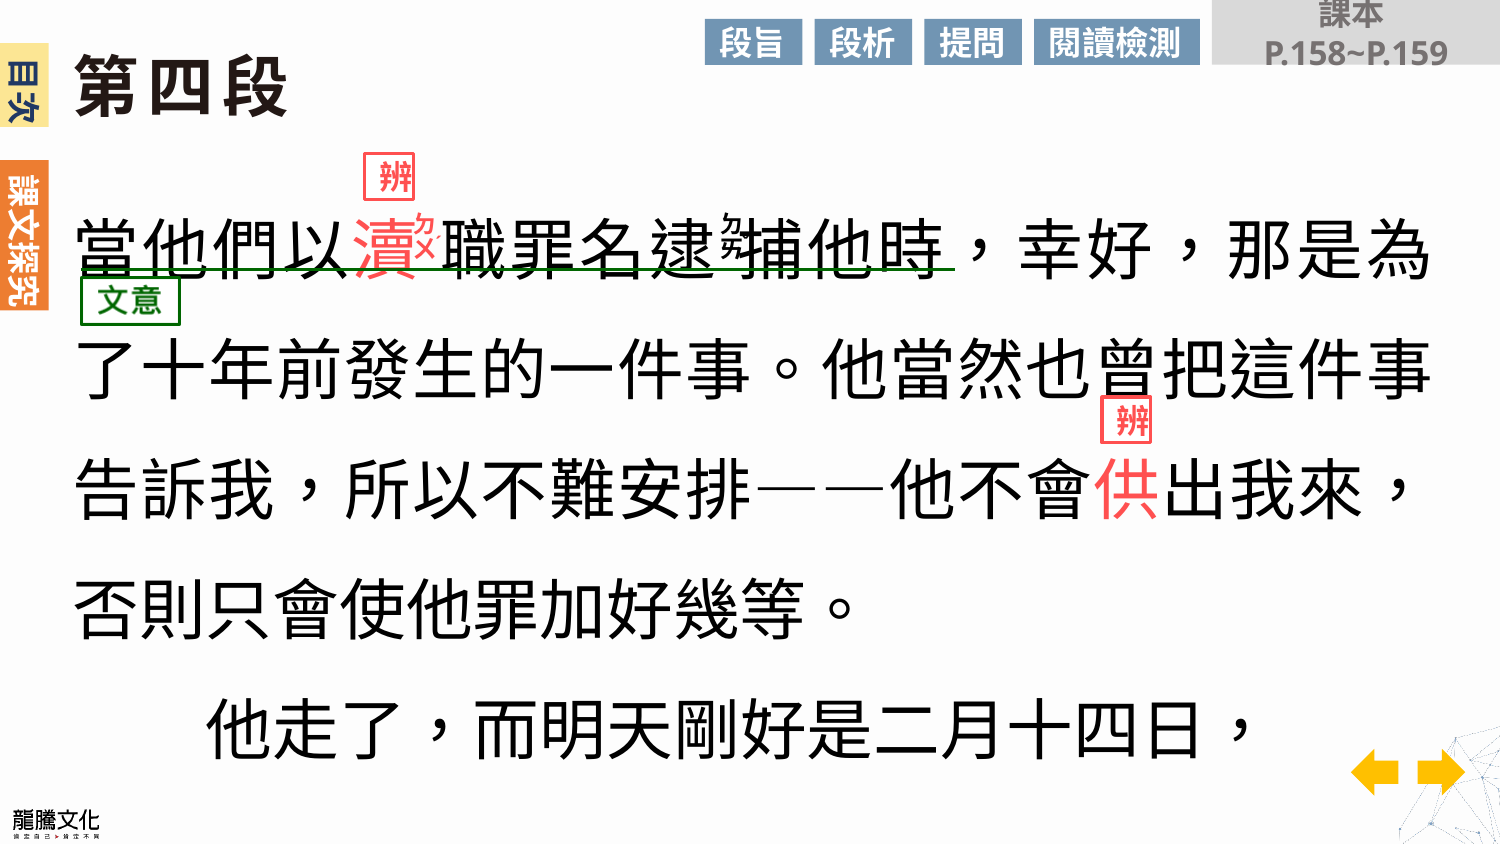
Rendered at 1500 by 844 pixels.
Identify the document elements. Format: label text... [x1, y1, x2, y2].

text_box 閱讀檢測 [1034, 18, 1200, 65]
picture [1384, 705, 1500, 844]
text_box 辨 [364, 153, 414, 200]
picture [13, 809, 99, 839]
text_box [1349, 746, 1400, 799]
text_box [397, 194, 496, 272]
text_box 段旨 [704, 18, 803, 65]
picture [80, 276, 181, 326]
text_box [1416, 746, 1467, 799]
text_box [704, 194, 803, 272]
text_box 當他們以瀆 職罪名逮 捕他時，幸好，那是為了十年前發生的一件事。他當然也曾把這件事告訴我，所以不難安排——他不會供出我來，否則只會使他罪加好幾等。 他走了，而明天剛好是二月十四日， [57, 160, 1448, 775]
text_box 提問 [924, 18, 1022, 65]
text_box 課本P.158~P.159 [1211, 0, 1500, 66]
text_box 辨 [1102, 397, 1151, 443]
text_box 第四段 [57, 37, 414, 133]
text_box 段析 [814, 18, 913, 65]
